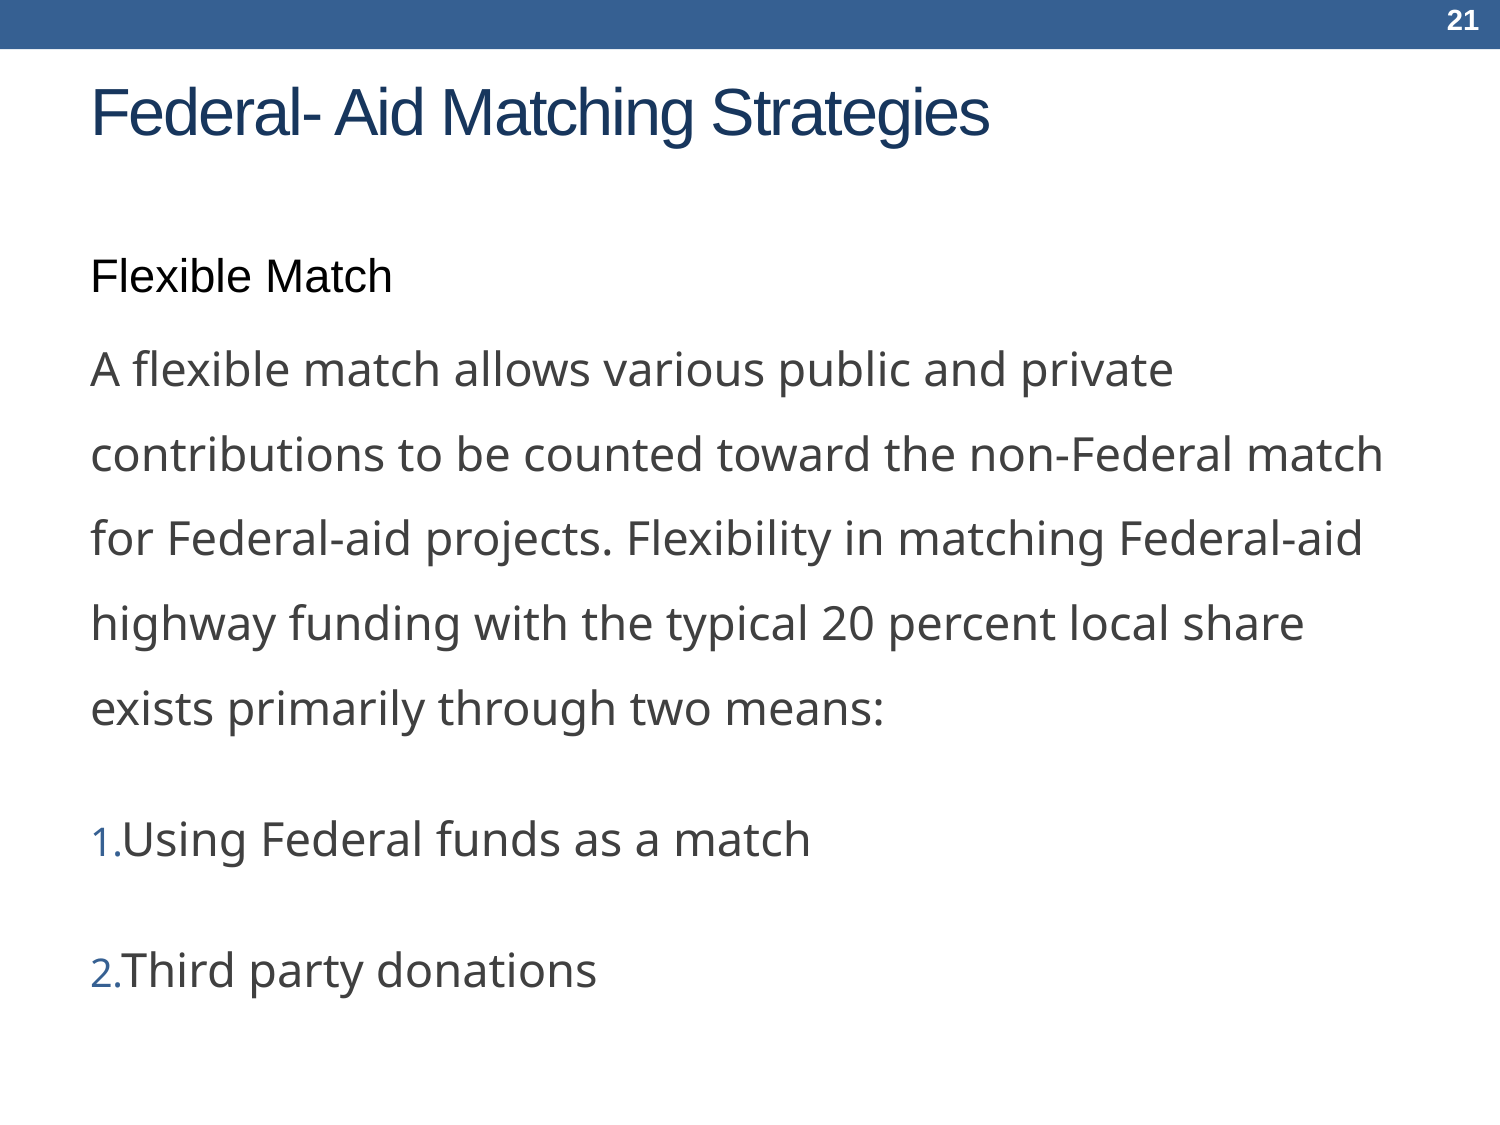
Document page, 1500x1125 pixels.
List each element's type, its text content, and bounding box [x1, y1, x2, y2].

list Flexible Match A flexible match allows various public and private contributions to be counted toward the non-Federal match for Federal-aid projects. Flexibility in matching Federal-aid highway funding with the typical 20 percent local share exists primarily through two means: Using Federal funds as a match Third party donations [75, 210, 1425, 1011]
title Federal- Aid Matching Strategies [75, 40, 1425, 210]
slide_number 21 [1319, 0, 1495, 46]
